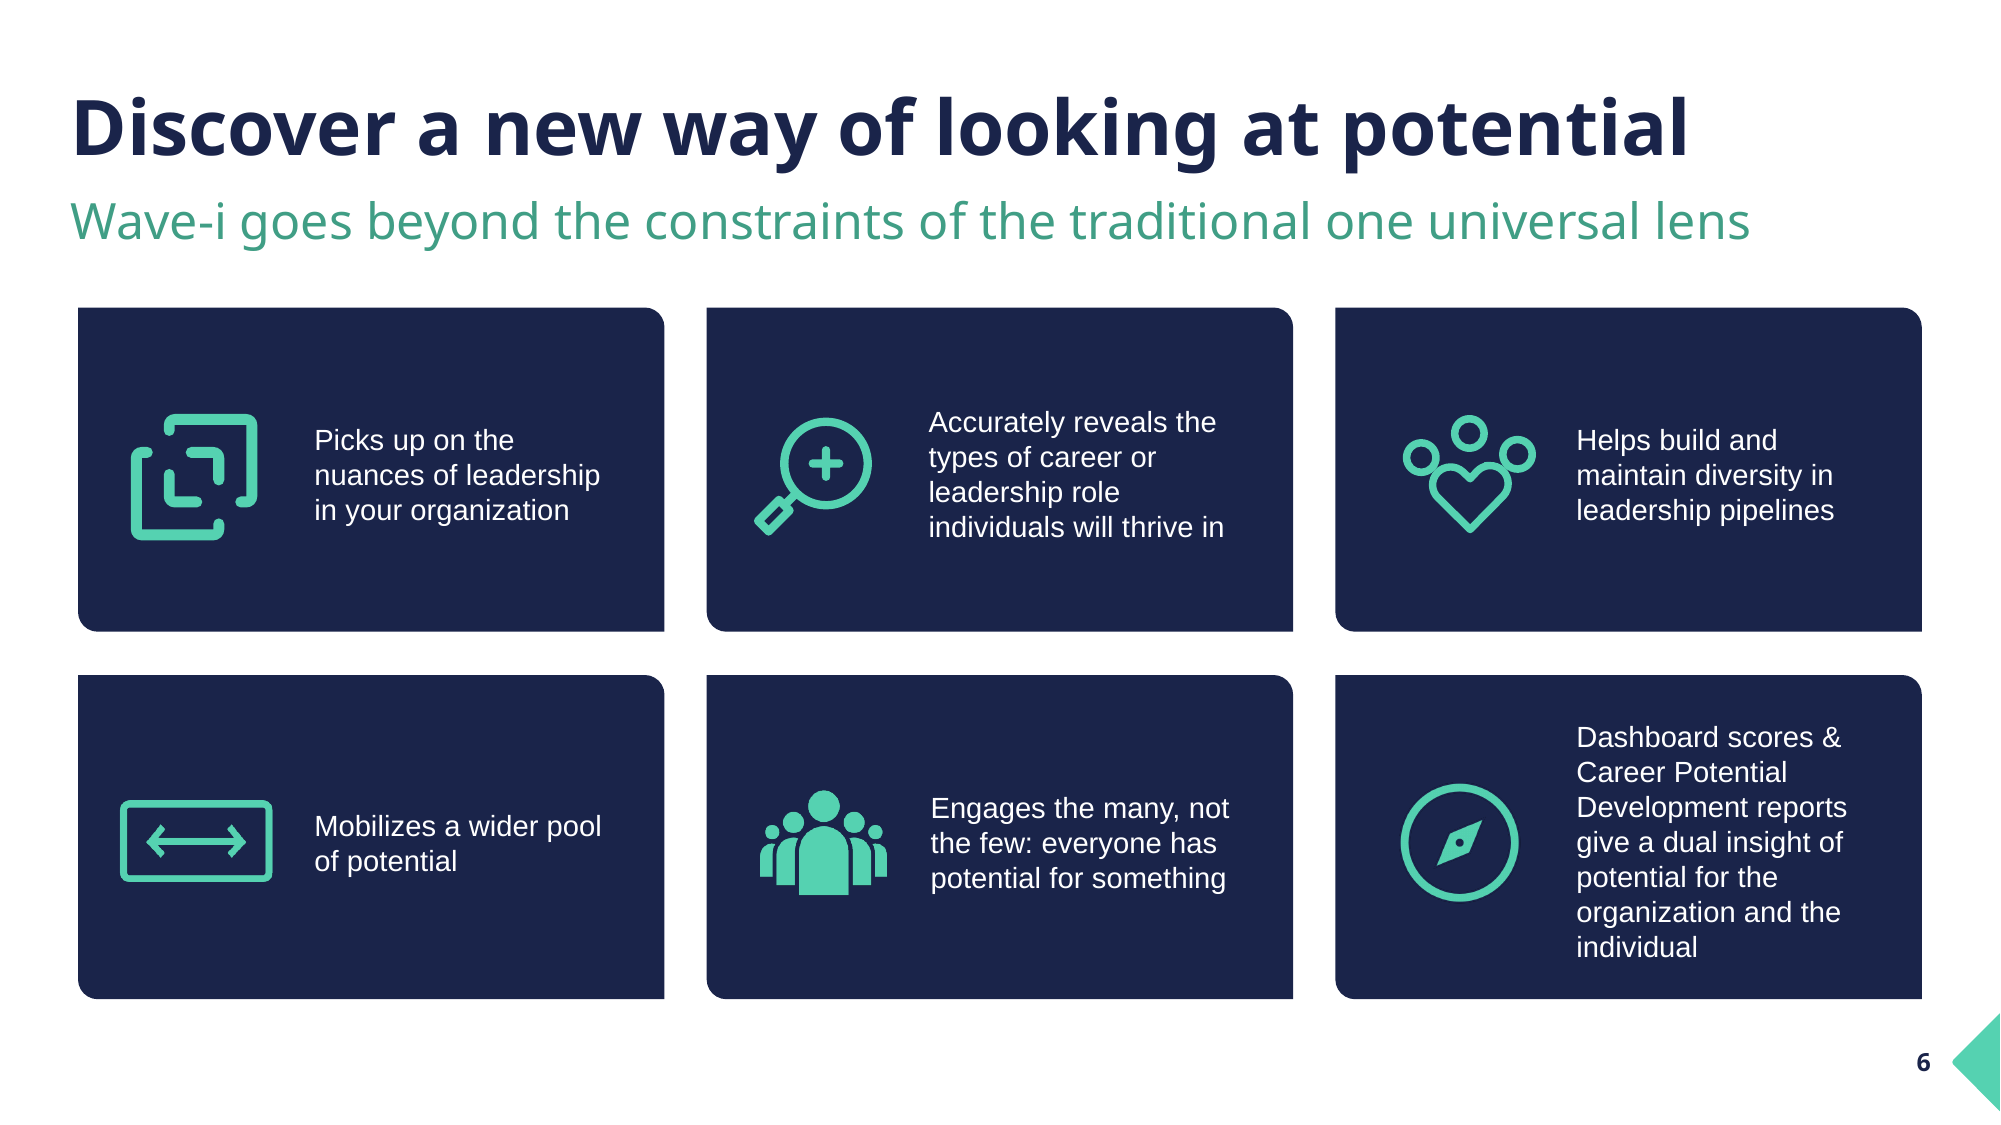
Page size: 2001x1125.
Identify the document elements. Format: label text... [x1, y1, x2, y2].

list Wave-i goes beyond the constraints of the traditional one universal lens [55, 189, 1781, 265]
text_box [76, 306, 666, 633]
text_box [78, 674, 665, 1000]
text_box [130, 446, 225, 541]
text_box Picks up on the nuances of leadership in your organization [299, 413, 633, 534]
title Discover a new way of looking at potential [55, 71, 1781, 189]
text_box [1335, 307, 1922, 632]
text_box [163, 413, 258, 508]
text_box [706, 307, 1294, 632]
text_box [1335, 674, 1922, 1000]
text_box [706, 674, 1294, 1000]
